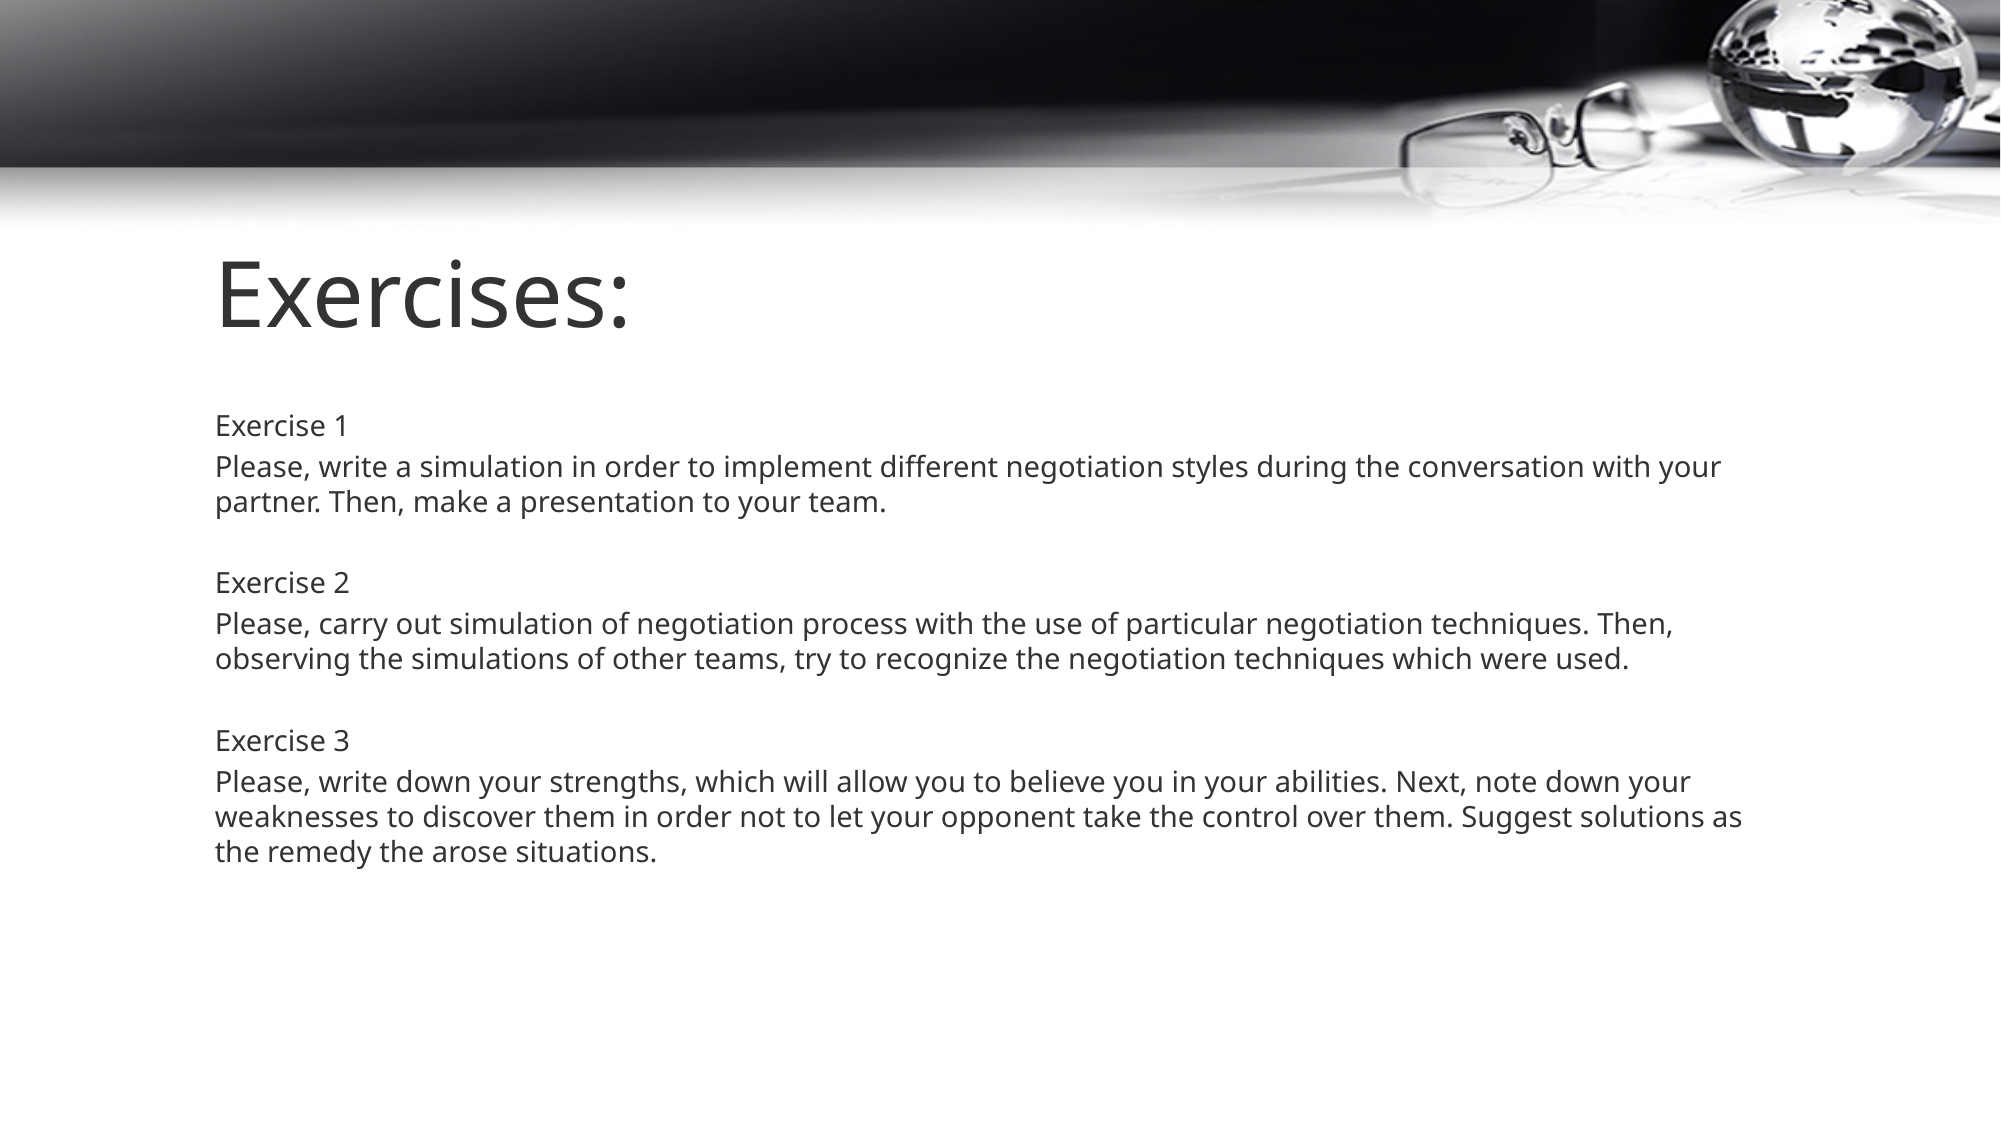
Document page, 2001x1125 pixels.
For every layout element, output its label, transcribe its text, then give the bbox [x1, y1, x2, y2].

picture [0, 0, 2001, 1125]
text_box Exercise 1 Please, write a simulation in order to implement different negotiation styles during the conversation with your partner. Then, make a presentation to your team. Exercise 2 Please, carry out simulation of negotiation process with the use of particular negotiation techniques. Then, observing the simulations of other teams, try to recognize the negotiation techniques which were used. Exercise 3 Please, write down your strengths, which will allow you to believe you in your abilities. Next, note down your weaknesses to discover them in order not to let your opponent take the control over them. Suggest solutions as the remedy the arose situations. [199, 399, 1800, 1088]
text_box Exercises: [199, 232, 1800, 350]
